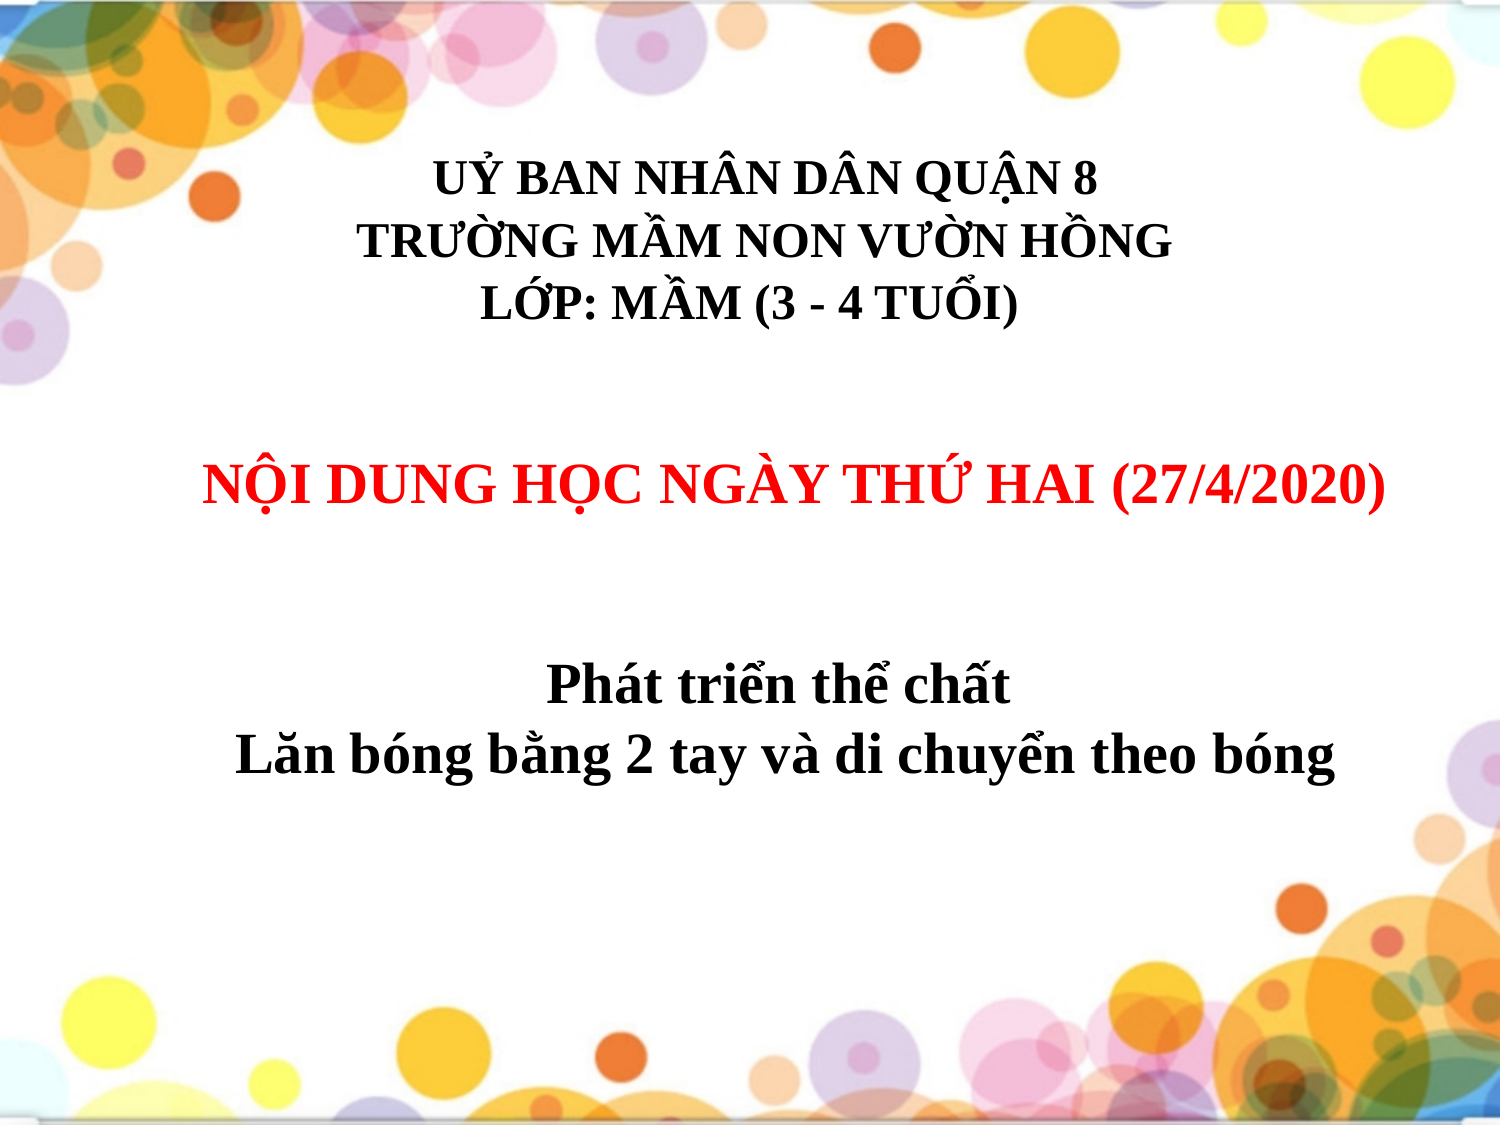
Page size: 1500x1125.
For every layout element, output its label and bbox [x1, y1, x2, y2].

list [0, 0, 1500, 1125]
